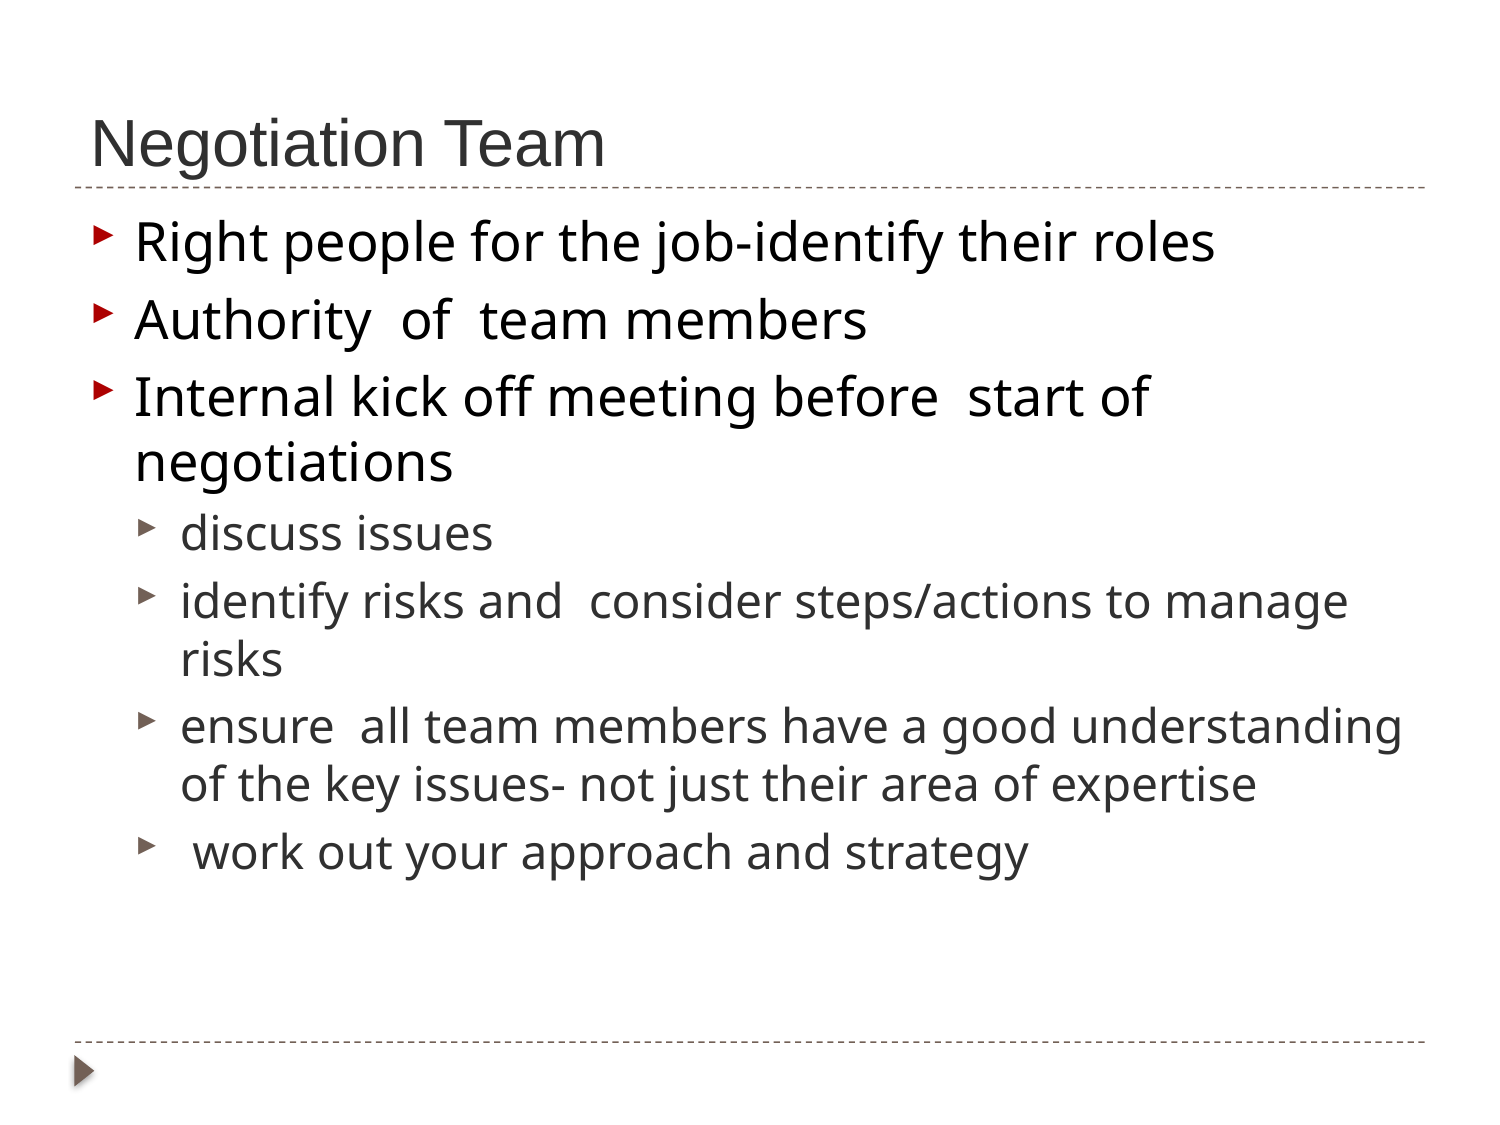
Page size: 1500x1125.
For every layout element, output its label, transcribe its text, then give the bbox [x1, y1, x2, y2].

title Negotiation Team [74, 24, 1426, 188]
list Right people for the job-identify their roles Authority of team members Internal kick off meeting before start of negotiations discuss issues identify risks and consider steps/actions to manage risks ensure all team members have a good understanding of the key issues- not just their area of expertise work out your approach and strategy [74, 199, 1426, 1011]
